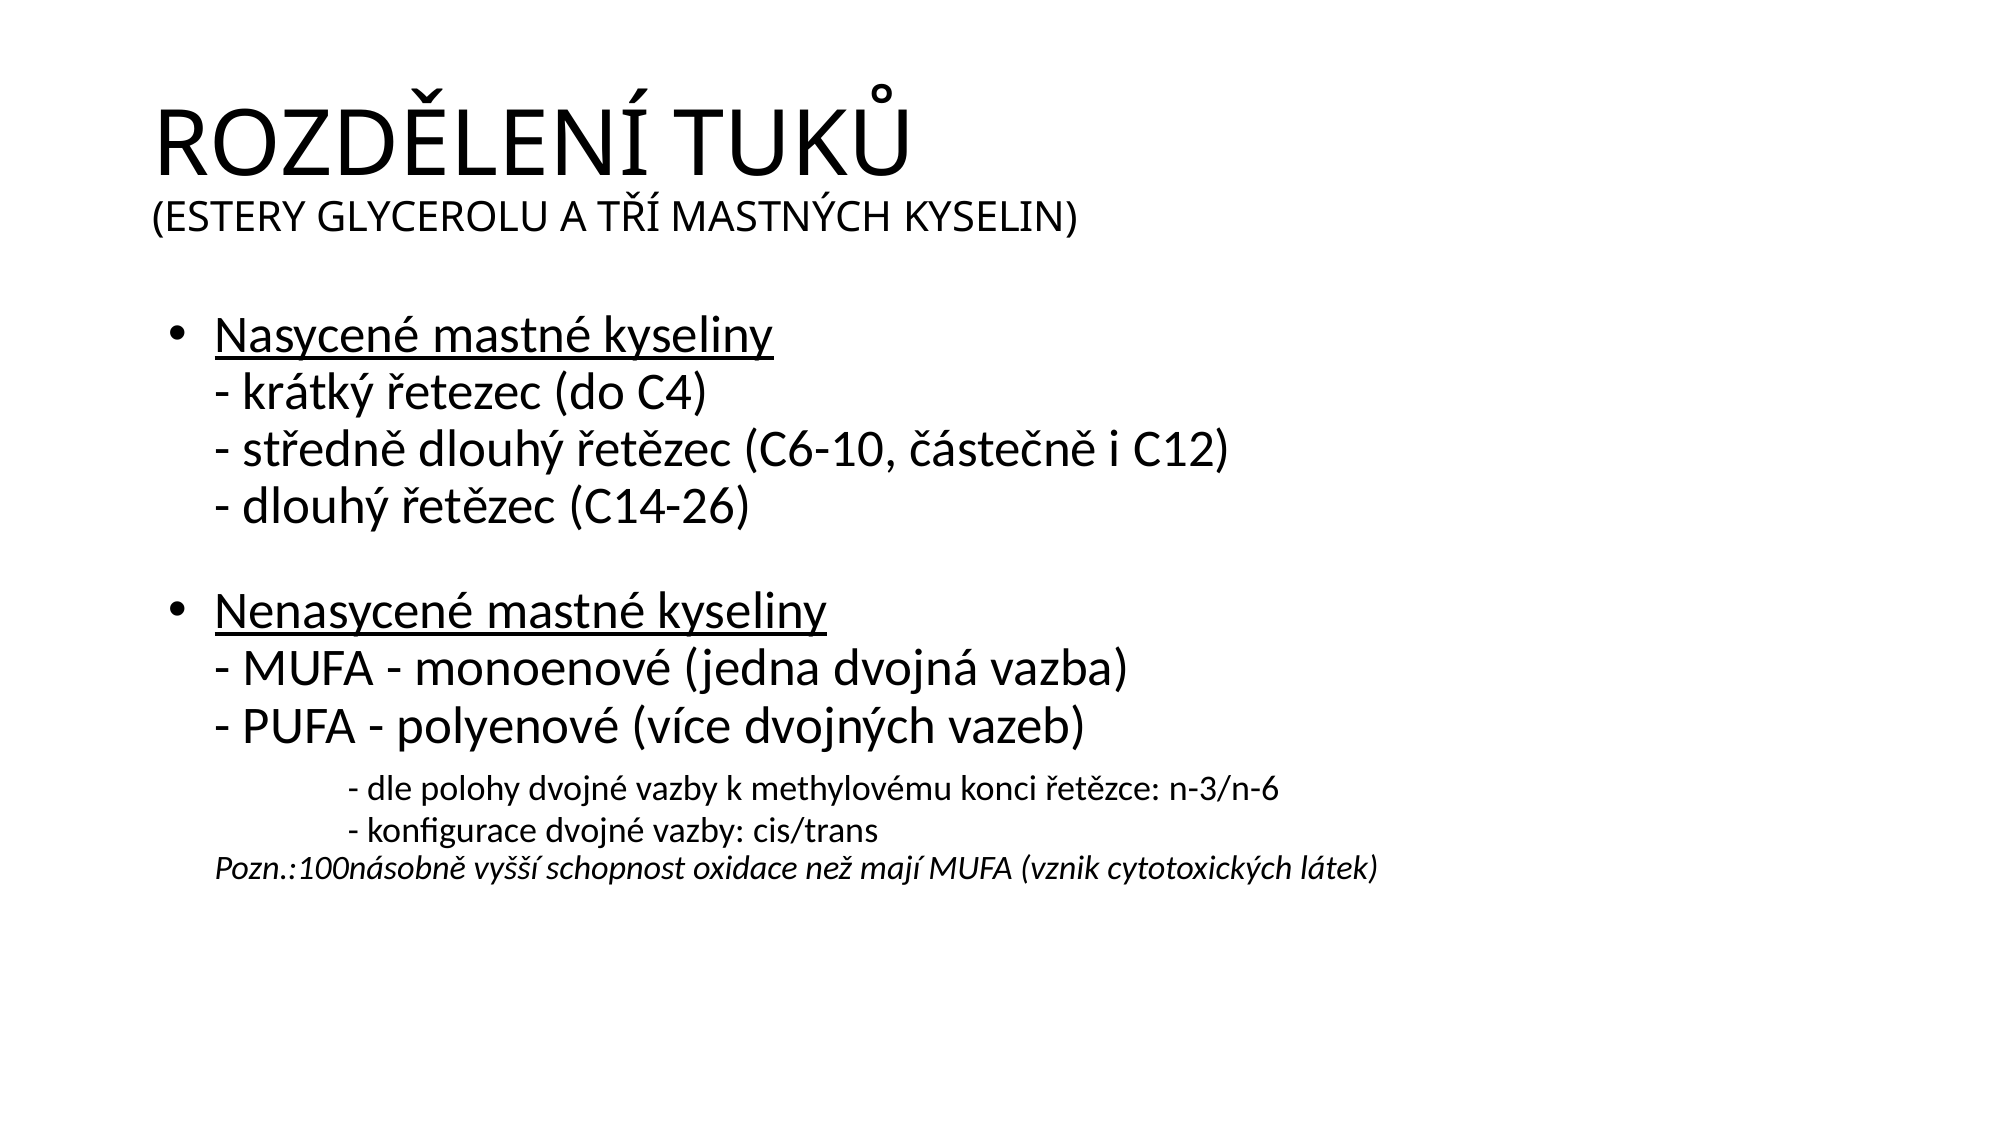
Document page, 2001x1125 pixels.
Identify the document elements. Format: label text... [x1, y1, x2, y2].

list Nasycené mastné kyseliny - krátký řetezec (do C4) - středně dlouhý řetězec (C6-10, částečně i C12) - dlouhý řetězec (C14-26) Nenasycené mastné kyseliny - MUFA - monoenové (jedna dvojná vazba) - PUFA - polyenové (více dvojných vazeb) - dle polohy dvojné vazby k methylovému konci řetězce: n-3/n-6 - konfigurace dvojné vazby: cis/trans Pozn.:100násobně vyšší schopnost oxidace než mají MUFA (vznik cytotoxických látek) [137, 299, 1863, 1014]
title ROZDĚLENÍ TUKŮ (ESTERY GLYCEROLU A TŘÍ MASTNÝCH KYSELIN) [137, 59, 1863, 278]
